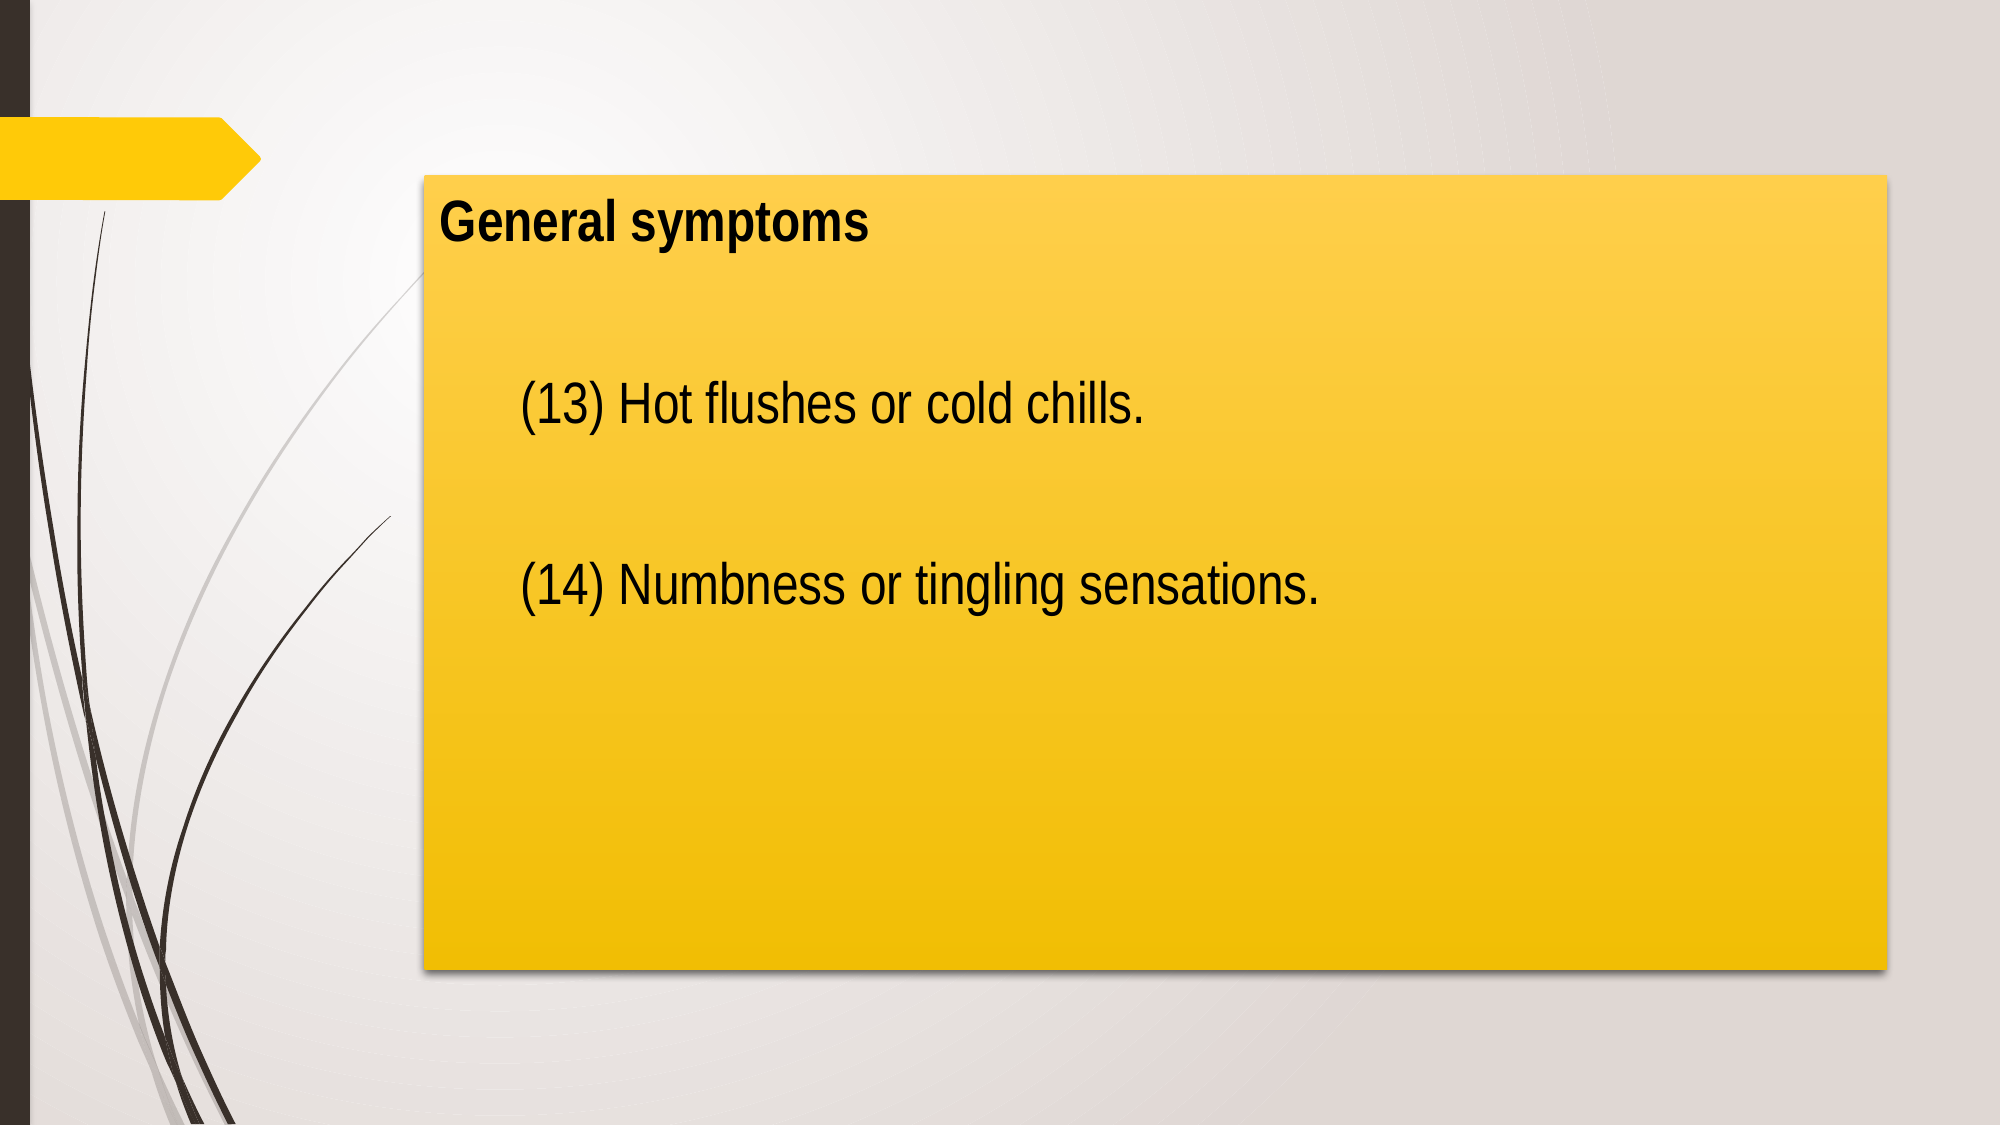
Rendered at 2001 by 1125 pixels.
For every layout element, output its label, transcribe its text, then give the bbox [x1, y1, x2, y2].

list General symptoms (13) Hot flushes or cold chills. (14) Numbness or tingling sensations. [424, 175, 1888, 970]
